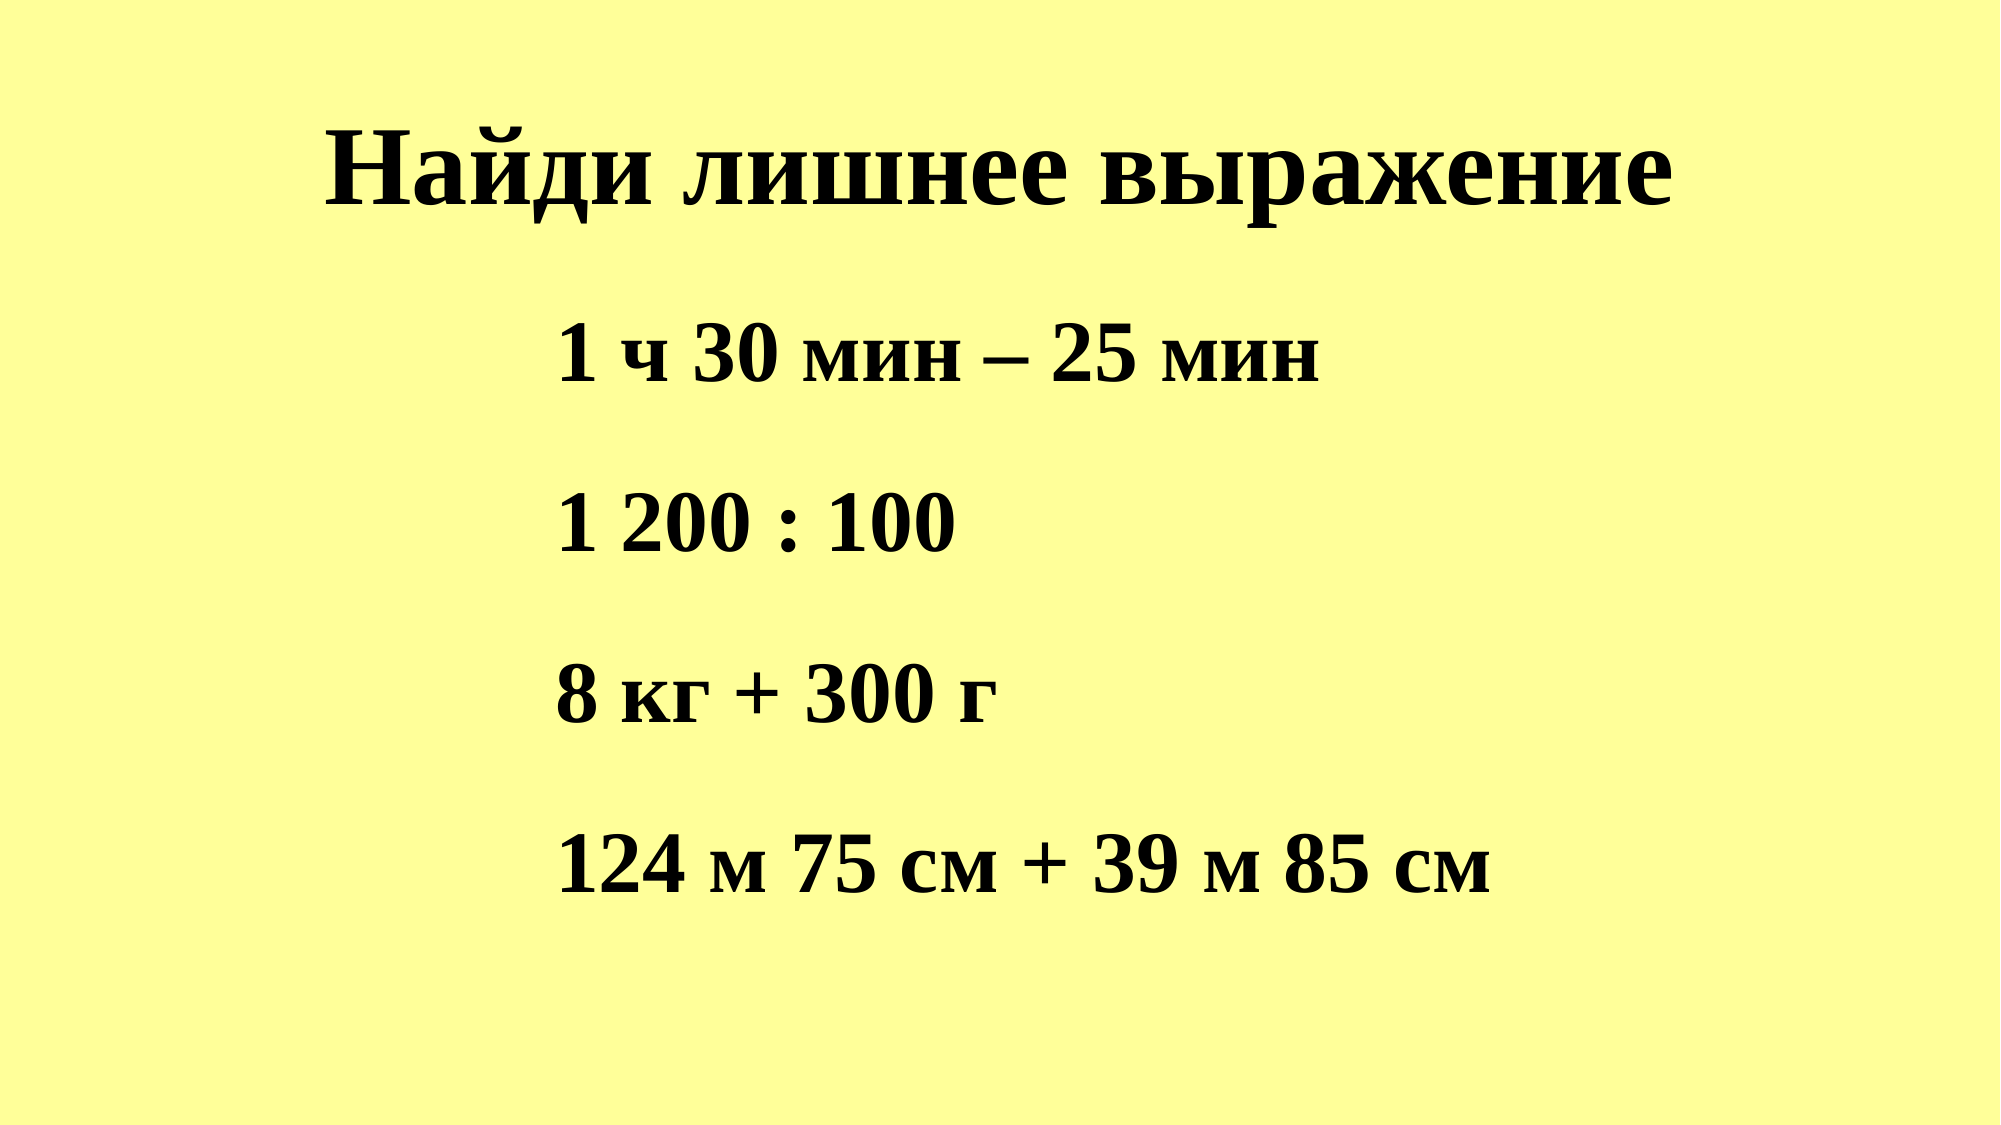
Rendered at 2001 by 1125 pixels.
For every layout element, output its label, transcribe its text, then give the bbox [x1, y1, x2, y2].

list 1 ч 30 мин – 25 мин 1 200 : 100 8 кг + 300 г 124 м 75 см + 39 м 85 см [540, 233, 1863, 1074]
title Найди лишнее выражение [137, 59, 1863, 278]
